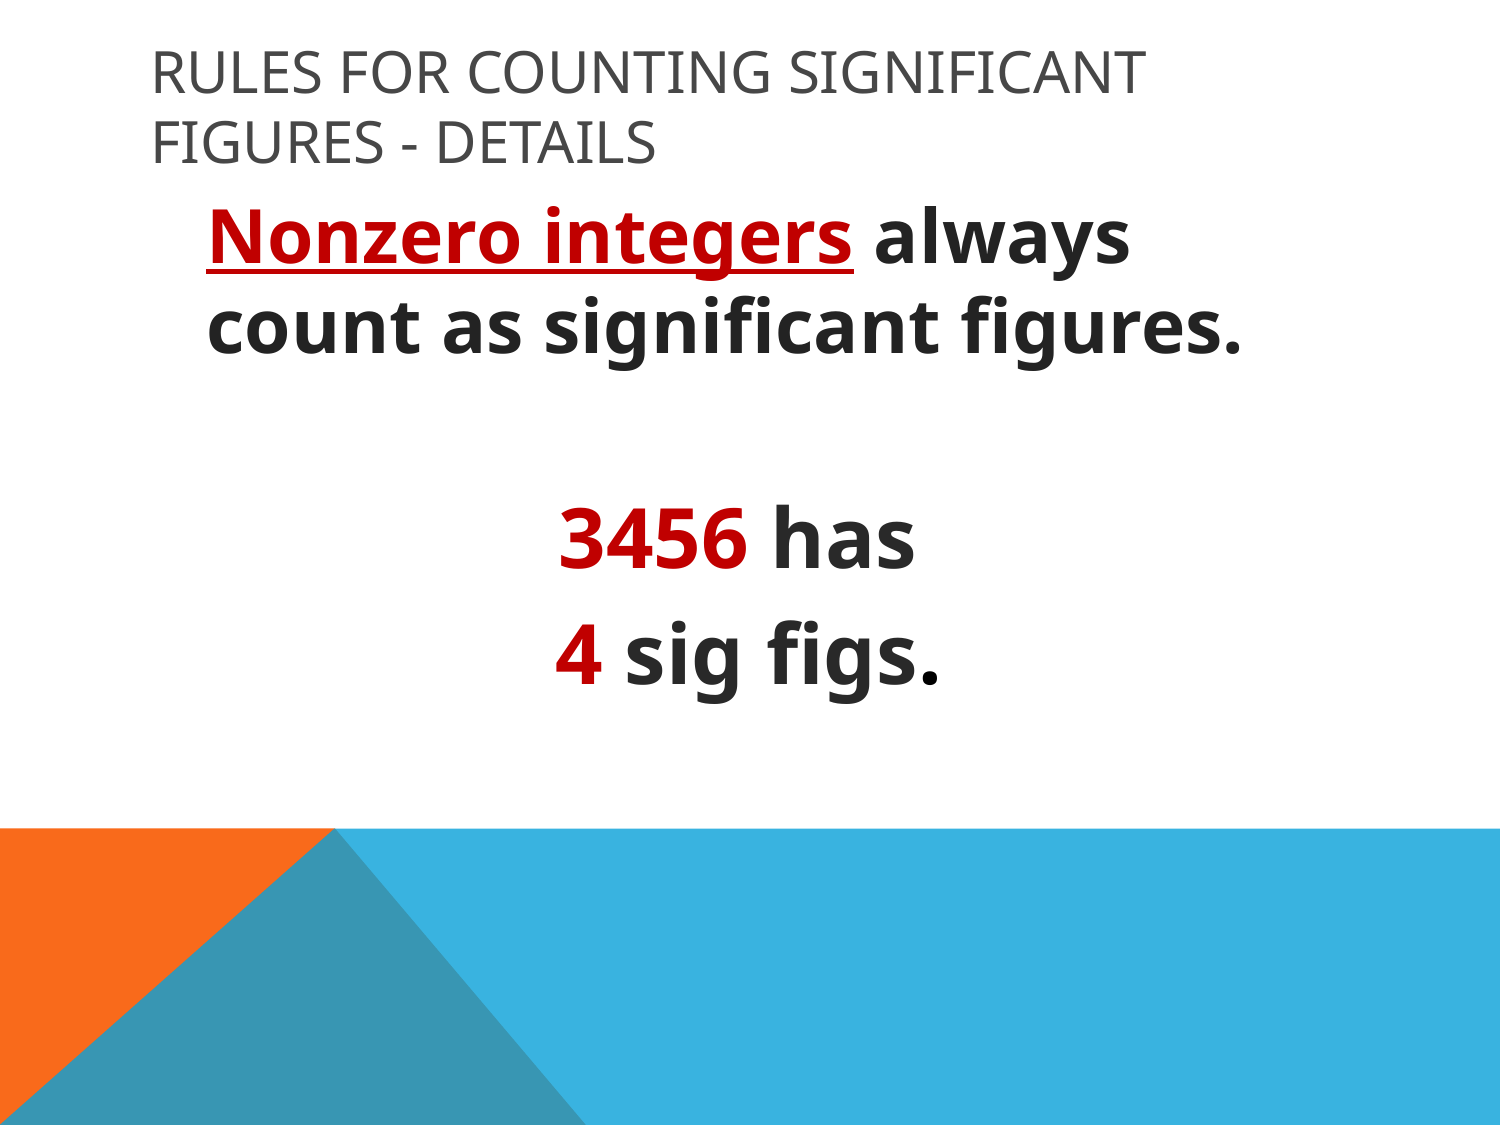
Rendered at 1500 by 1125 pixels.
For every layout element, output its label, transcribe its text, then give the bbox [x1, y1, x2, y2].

title Rules for Counting Significant Figures - Details [135, 60, 1369, 150]
list Nonzero integers always count as significant figures. 3456 has 4 sig figs. [135, 180, 1369, 768]
